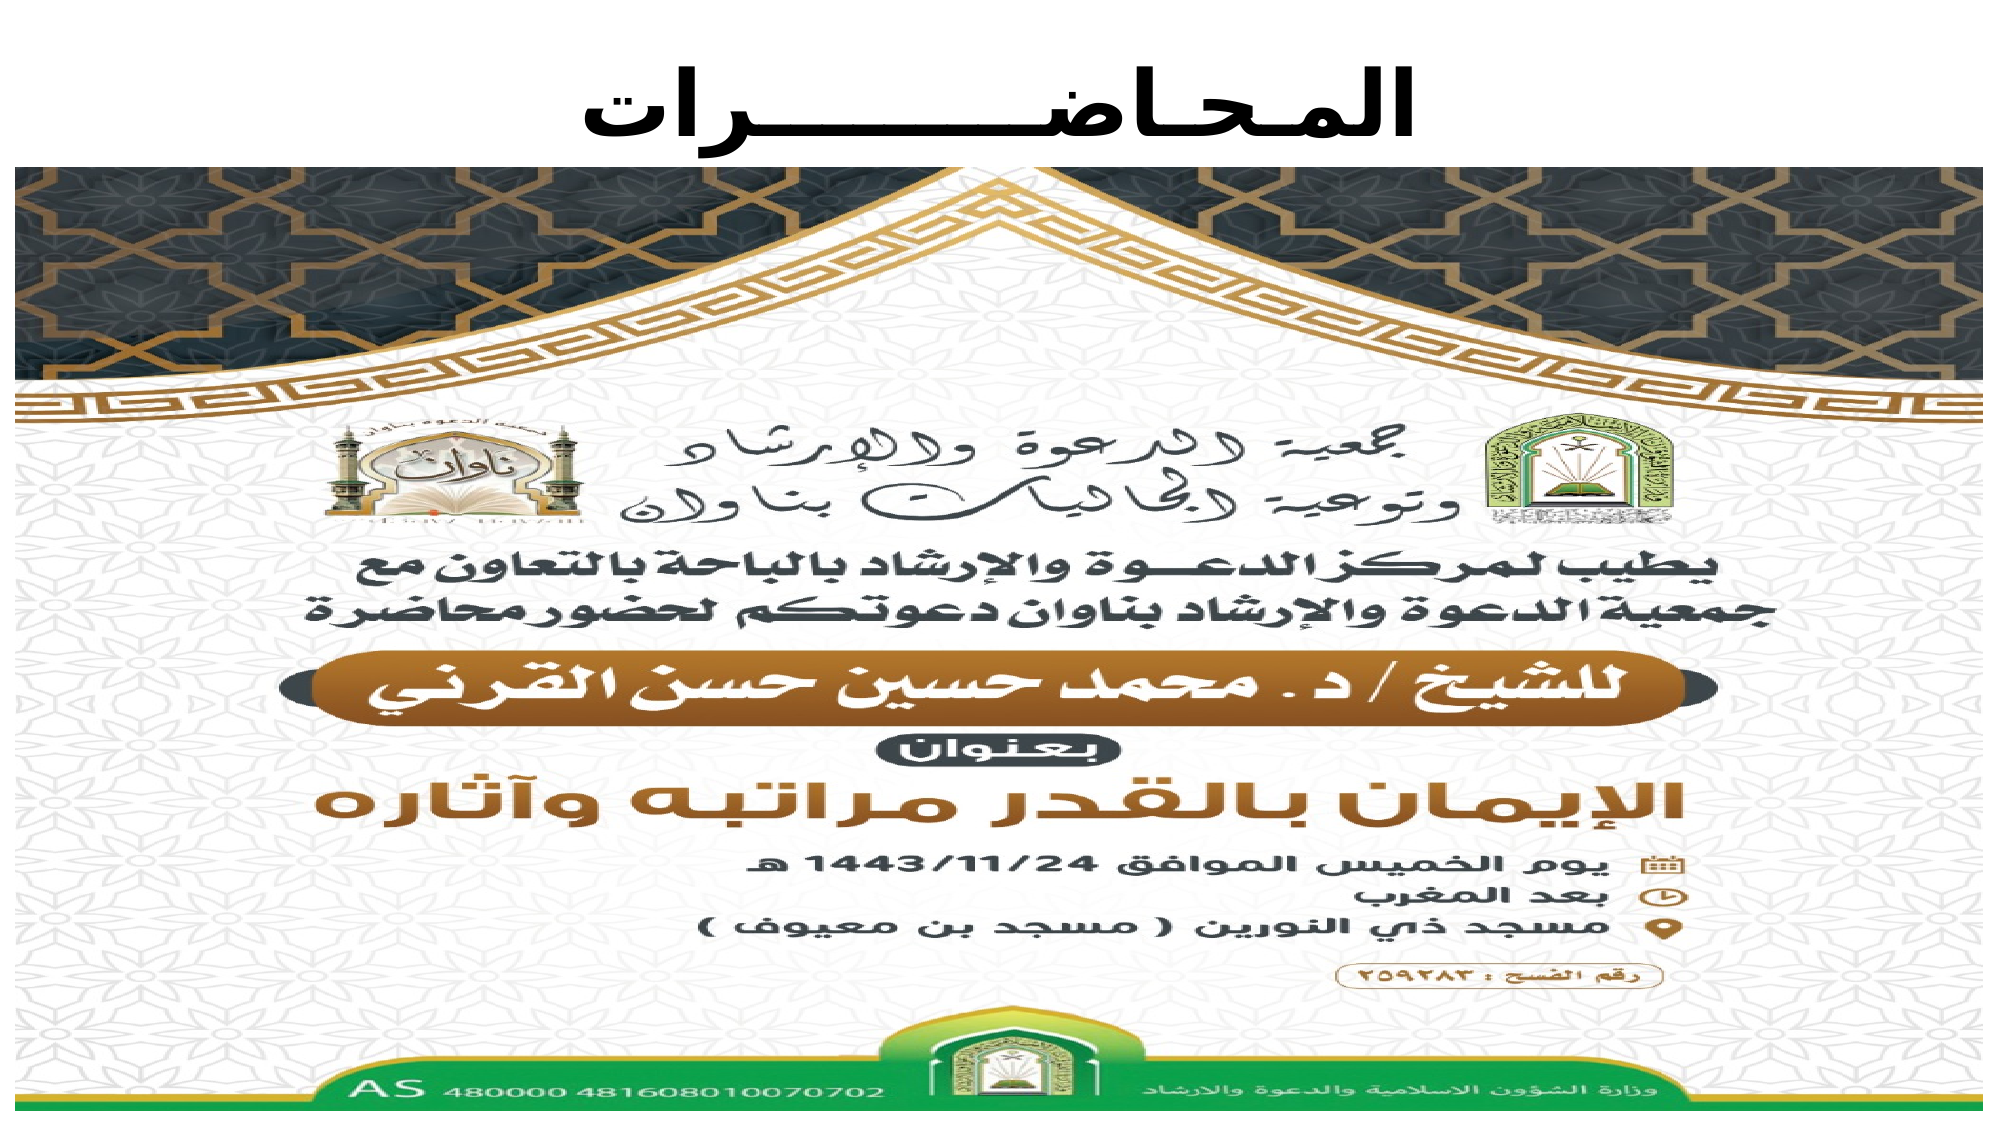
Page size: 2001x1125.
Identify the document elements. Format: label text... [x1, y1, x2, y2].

title المـحـاضـــــــــرات [137, 14, 1863, 167]
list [15, 167, 1983, 1111]
